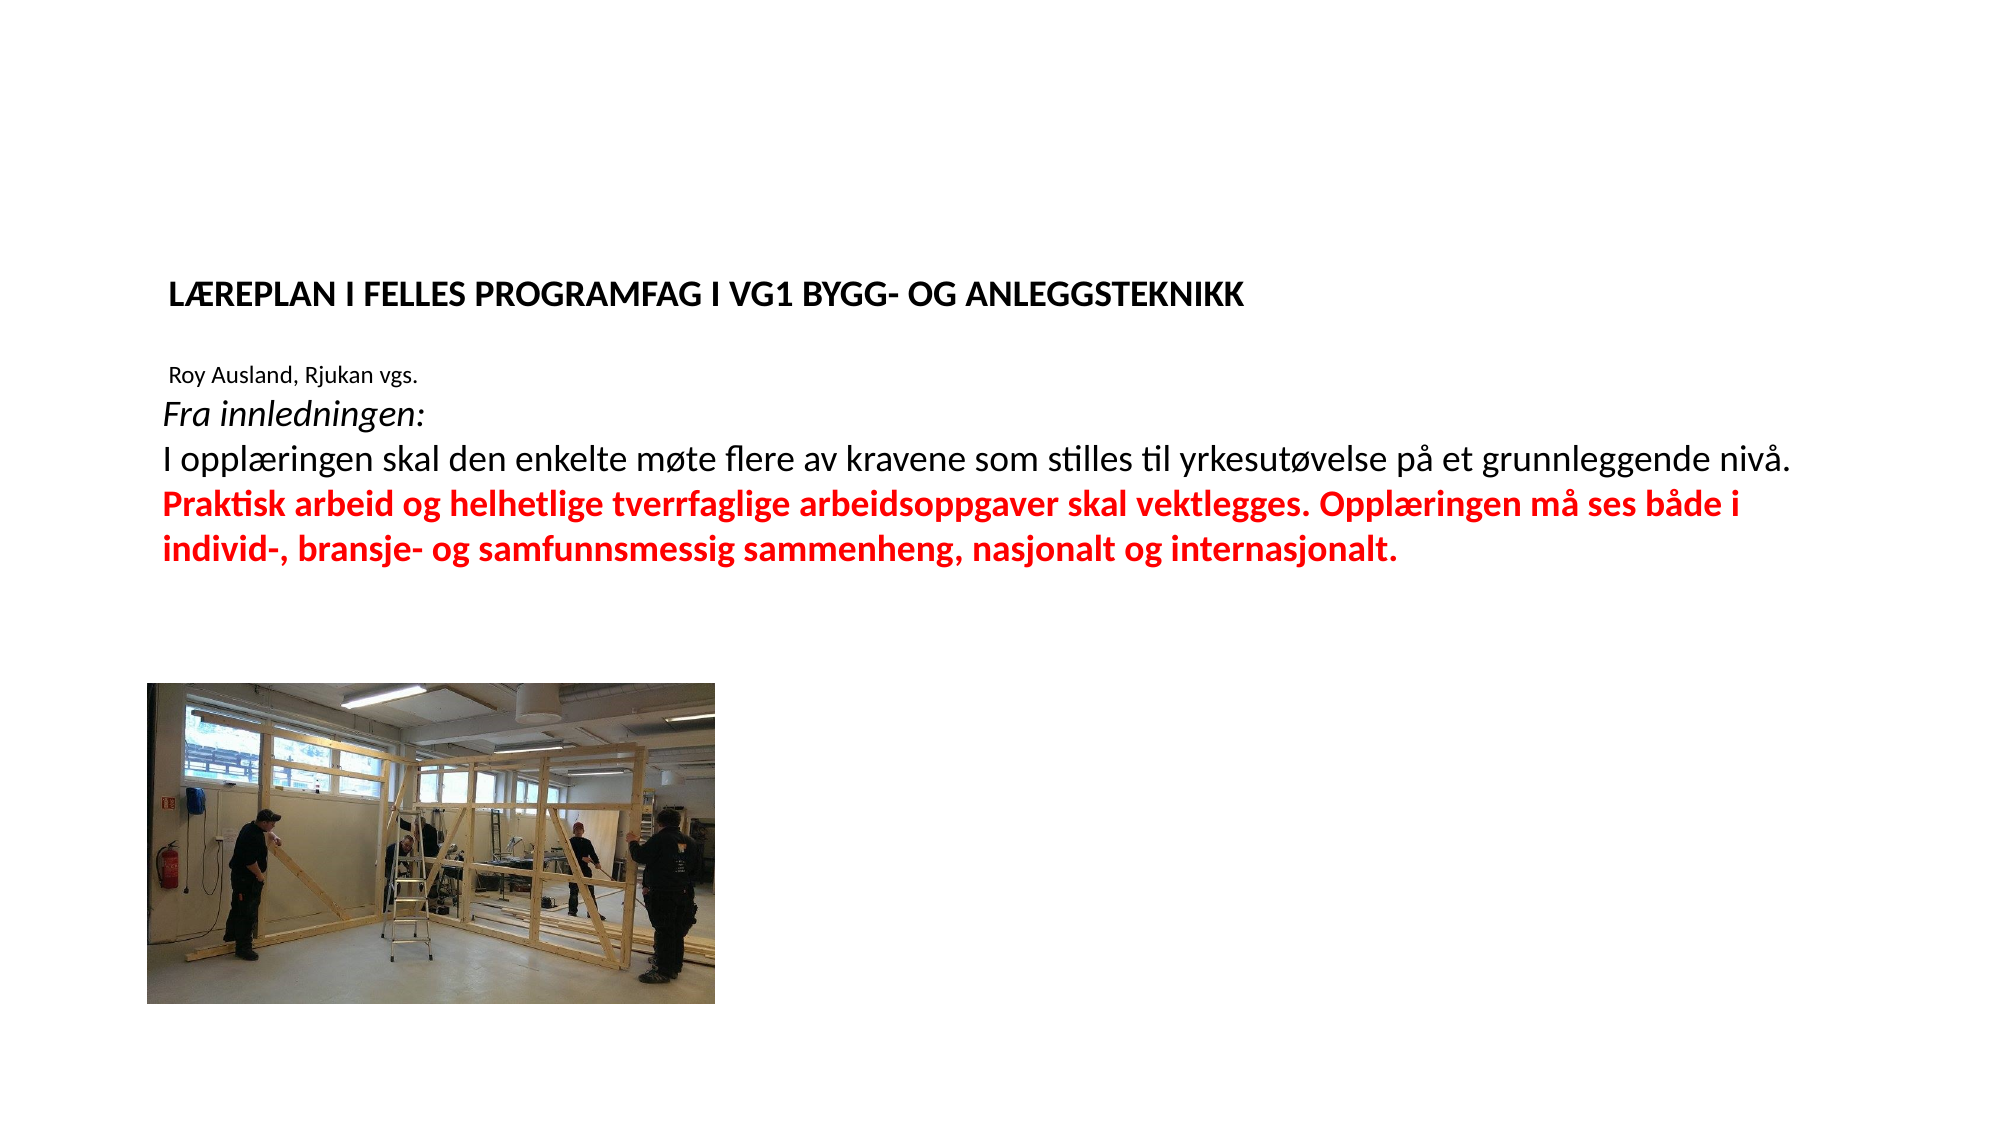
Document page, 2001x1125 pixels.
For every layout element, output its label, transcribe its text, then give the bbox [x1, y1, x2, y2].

picture [147, 682, 715, 1004]
text_box Fra innledningen: I opplæringen skal den enkelte møte flere av kravene som stilles til yrkesutøvelse på et grunnleggende nivå. Praktisk arbeid og helhetlige tverrfaglige arbeidsoppgaver skal vektlegges. Opplæringen må ses både i individ-, bransje- og samfunnsmessig sammenheng, nasjonalt og internasjonalt. [147, 381, 1827, 577]
text_box LÆREPLAN I FELLES PROGRAMFAG I VG1 BYGG- OG ANLEGGSTEKNIKK Roy Ausland, Rjukan vgs. [153, 261, 1269, 532]
